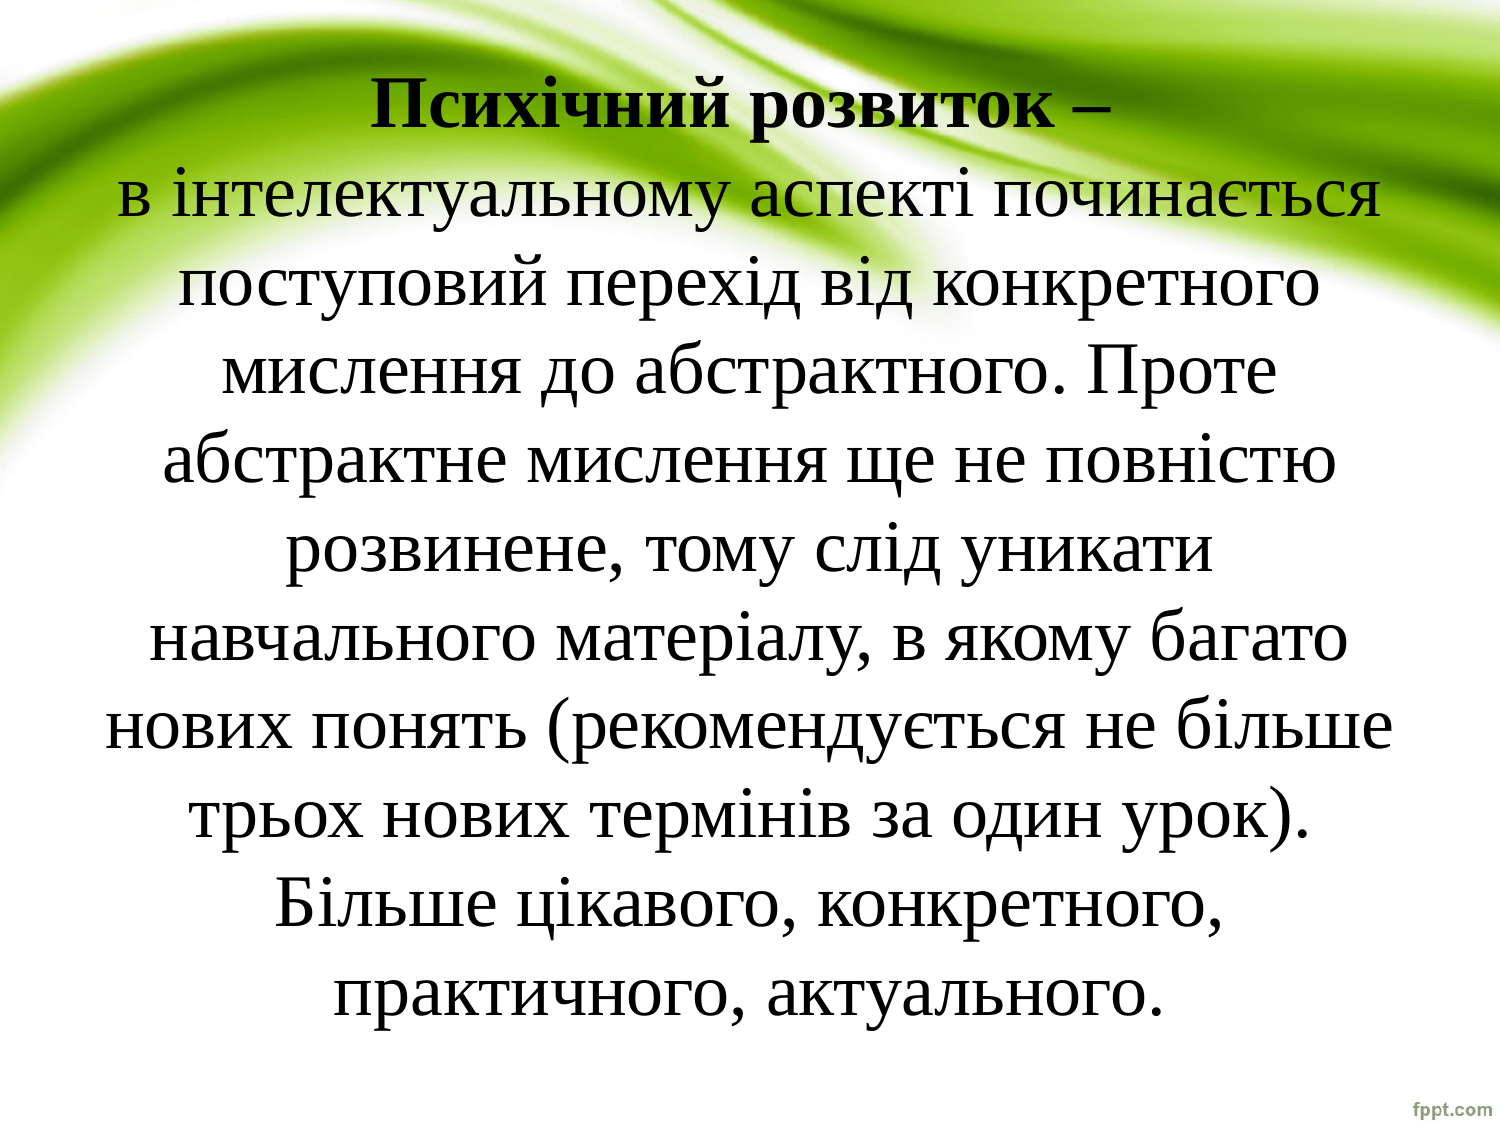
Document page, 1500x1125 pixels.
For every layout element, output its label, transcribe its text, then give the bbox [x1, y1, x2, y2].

title Психічний розвиток – в інтелектуальному аспекті починається поступовий перехід від конкретного мислення до абстрактного. Проте абстрактне мислення ще не повністю розвинене, тому слід уникати навчального матеріалу, в якому багато нових понять (рекомендується не більше трьох нових термінів за один урок). Більше цікавого, конкретного, практичного, актуального. [75, 45, 1425, 1039]
picture [0, 0, 1500, 1125]
